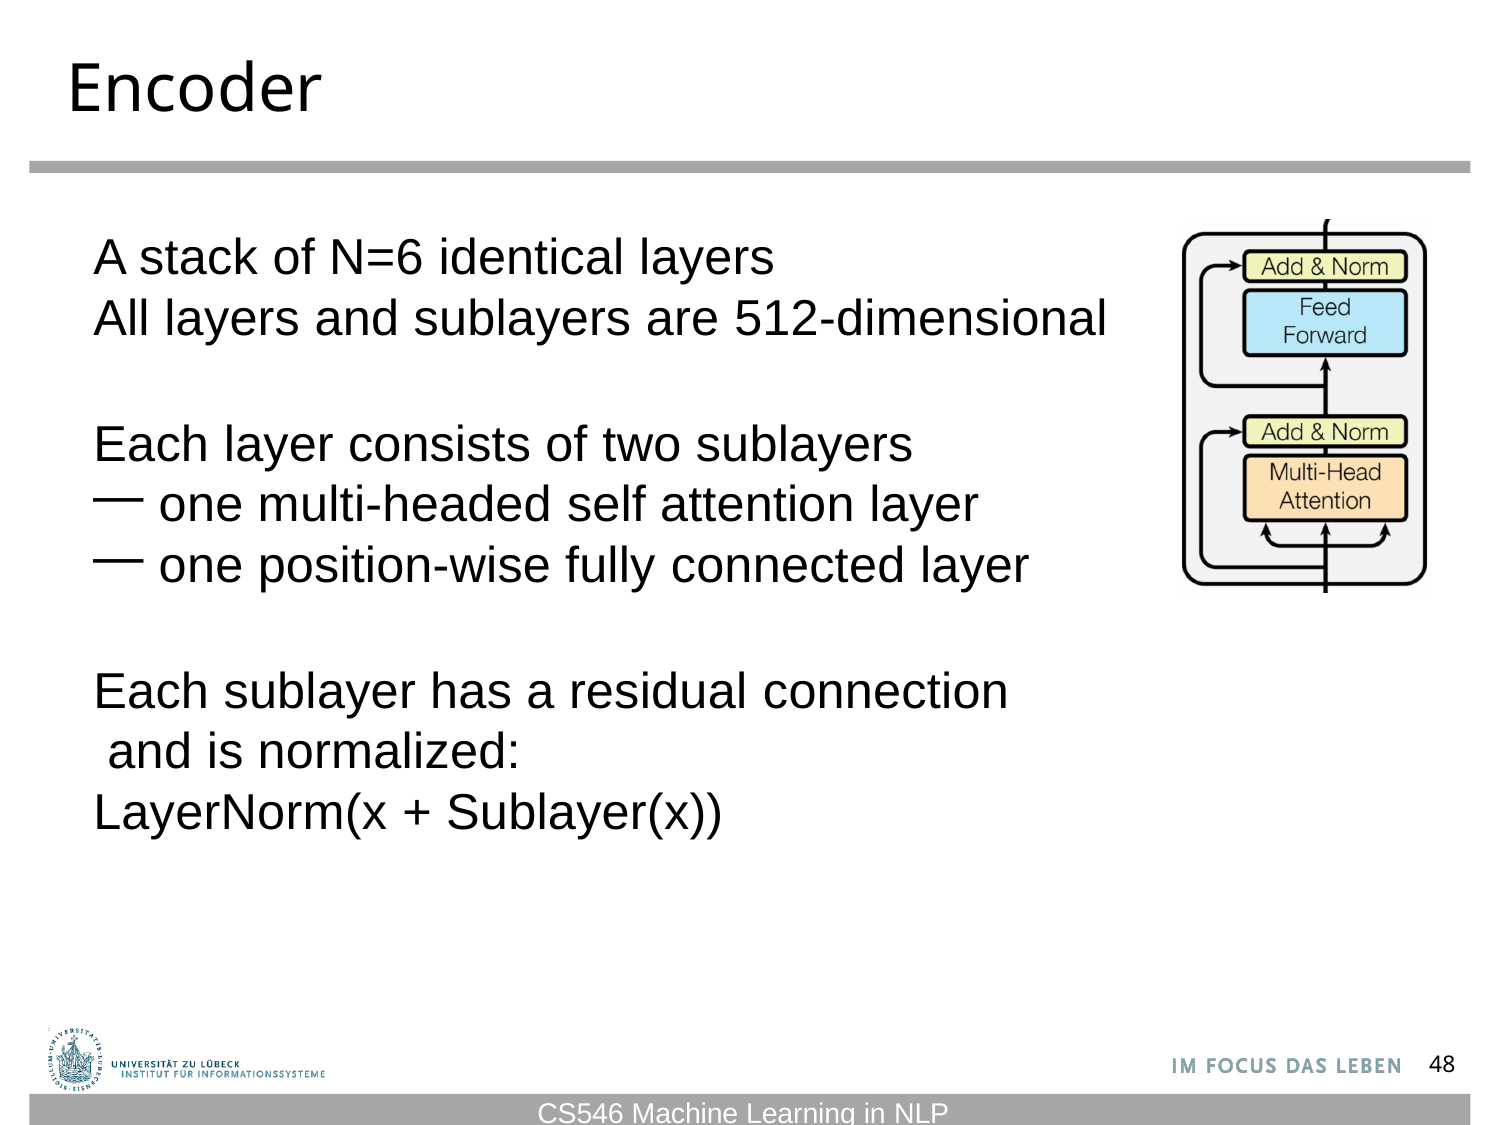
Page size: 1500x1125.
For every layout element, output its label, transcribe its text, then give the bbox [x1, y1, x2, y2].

text_box A stack of N=6 identical layers All layers and sublayers are 512-dimensional Each layer consists of two sublayers one multi-headed self attention layer one position-wise fully connected layer Each sublayer has a residual connection and is normalized: LayerNorm(x + Sublayer(x)) [91, 221, 1114, 840]
picture [1173, 1058, 1305, 1073]
text_box [1181, 219, 1428, 593]
text_box CS546 Machine Learning in NLP [535, 1100, 954, 1125]
title Encoder [64, 42, 419, 233]
slide_number 48 [1305, 1050, 1471, 1083]
